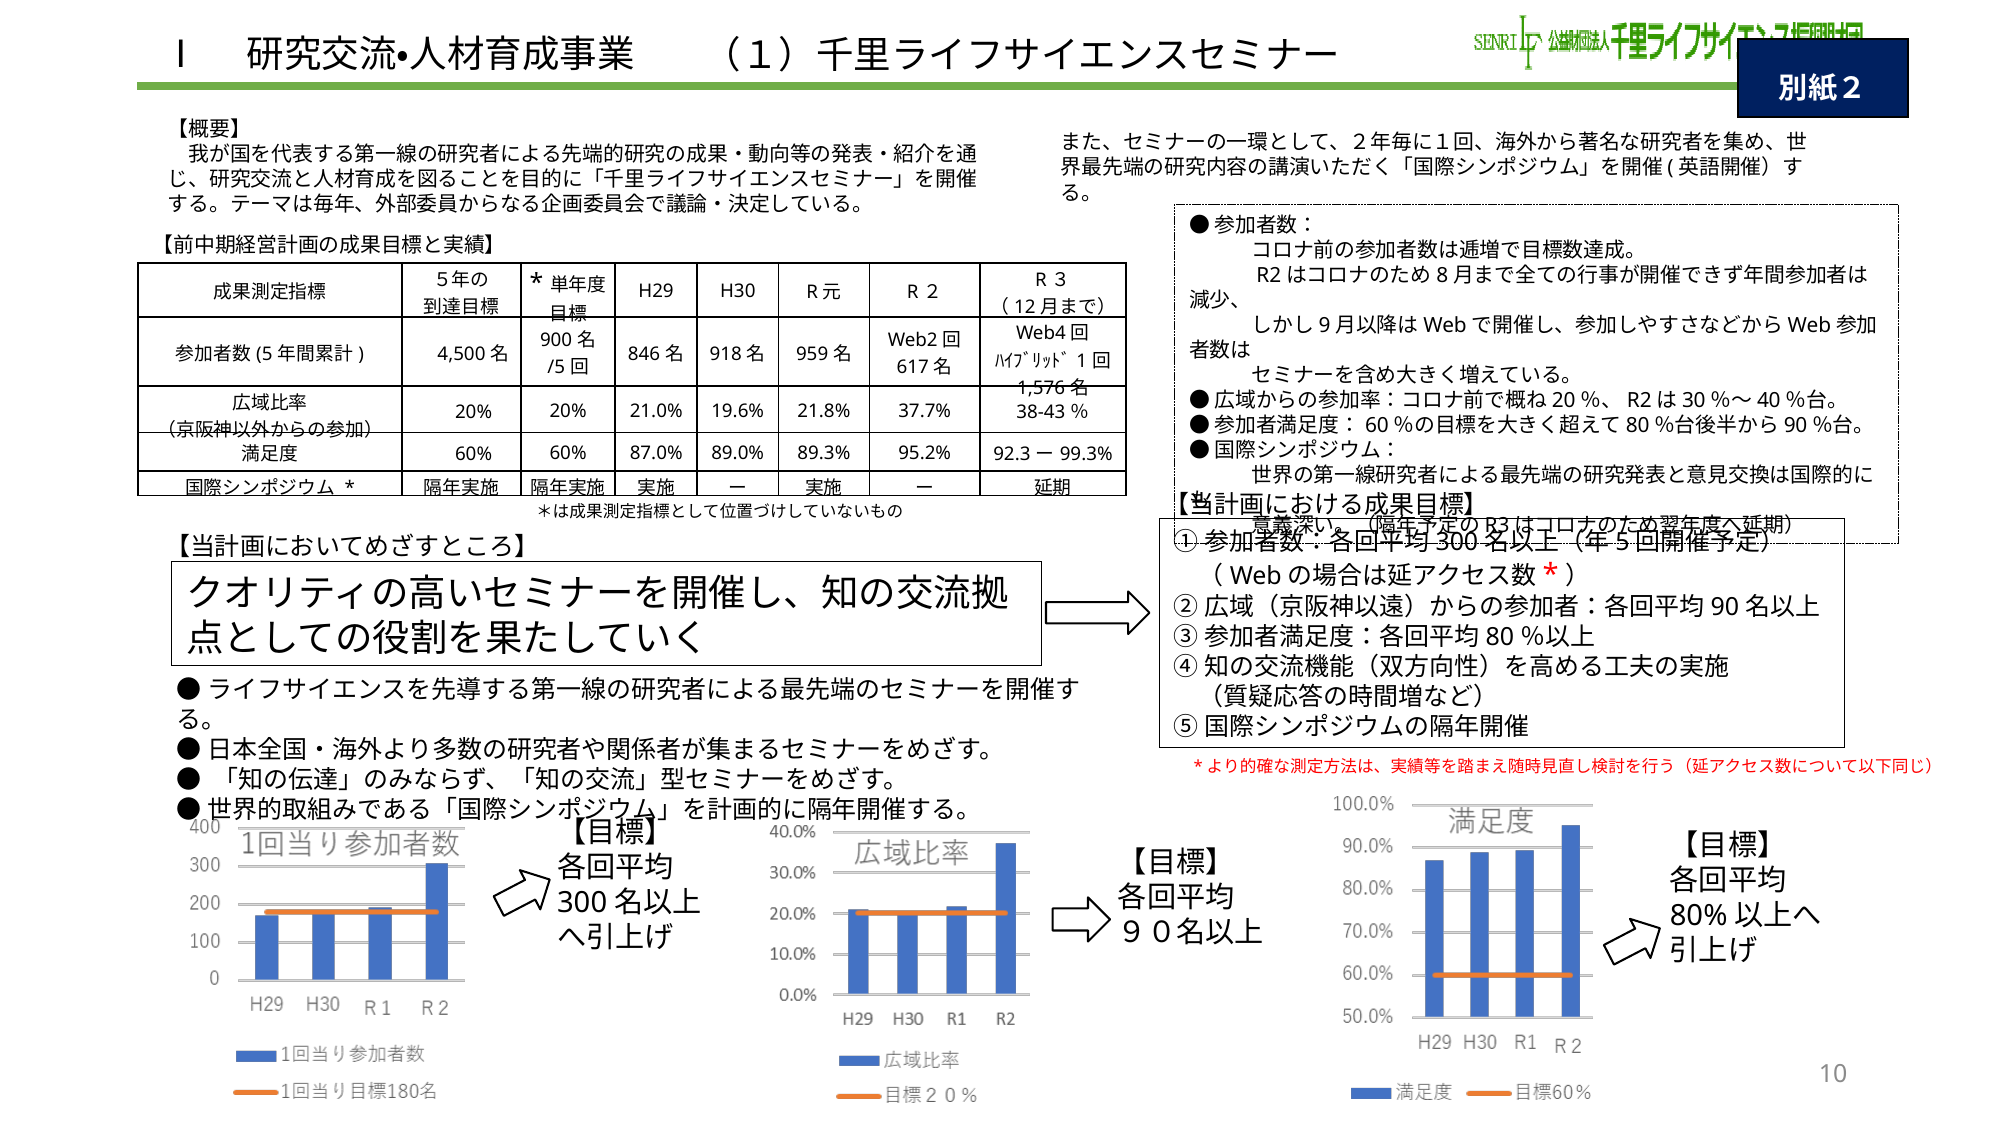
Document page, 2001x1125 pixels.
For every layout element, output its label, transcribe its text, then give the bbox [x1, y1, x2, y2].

table_cell 89.0% [698, 433, 778, 470]
table_cell 延期 [981, 472, 1125, 491]
picture [175, 738, 488, 1120]
text_box 【目標】 各回平均 300名以上へ引上げ [542, 805, 745, 961]
table_cell 900名 /5回 [522, 318, 614, 385]
table_cell 4,500名 [403, 318, 520, 385]
table_cell 隔年実施 [522, 472, 614, 491]
table_cell 広域比率 （京阪神以外からの参加） [139, 387, 401, 432]
text_box [1044, 590, 1151, 636]
table_cell 87.0% [616, 433, 696, 470]
table_cell ー [870, 472, 979, 491]
picture [1318, 715, 1616, 1124]
text_box クオリティの高いセミナーを開催し、知の交流拠点としての役割を果たしていく [171, 561, 1042, 666]
table_header 成果測定指標 [139, 264, 401, 316]
table_header R３ （12月まで） [981, 264, 1125, 316]
table_cell 満足度 [139, 433, 401, 470]
picture [756, 741, 1053, 1123]
text_box 別紙２ [1737, 38, 1908, 117]
text_box （１）千里ライフサイエンスセミナー [689, 23, 1395, 83]
text_box [1617, 917, 1654, 965]
table_cell 846名 [616, 318, 696, 385]
table_cell 実施 [616, 472, 696, 491]
table_header R２ [870, 264, 979, 316]
table_cell 参加者数(5年間累計) [139, 318, 401, 385]
table_cell 21.8% [779, 387, 869, 432]
table_cell 隔年実施 [403, 472, 520, 491]
table_cell 60% [522, 433, 614, 470]
table_cell 21.0% [616, 387, 696, 432]
text_box ＊は成果測定指標として位置づけしていないもの [258, 491, 1227, 529]
table_cell 37.7% [870, 387, 979, 432]
text_box Ⅰ 研究交流・人材育成事業 [148, 22, 690, 82]
text_box 【目標】 各回平均 80%以上へ 引上げ [1654, 818, 1858, 974]
text_box ①参加者数：各回平均300名以上（年5回開催予定） （Webの場合は延アクセス数*） ②広域（京阪神以遠）からの参加者：各回平均90名以上 ③参加者満足度：各回平均80％以上 ④知の交流機能（双方向性）を高める工夫の実施 （質疑応答の時間増など） ⑤国際シンポジウムの隔年開催 [1159, 518, 1845, 748]
table_cell 38-43％ [981, 387, 1125, 432]
text_box *より的確な測定方法は、実績等を踏まえ随時見直し検討を行う（延アクセス数について以下同じ） [1054, 748, 1318, 803]
table_cell 20% [522, 387, 614, 432]
table_header H30 [698, 264, 778, 316]
text_box 【目標】 各回平均 ９０名以上 [1103, 835, 1318, 991]
text_box *より的確な測定方法は、実績等を踏まえ随時見直し検討を行う（延アクセス数について以下同じ） [1617, 748, 1981, 803]
text_box 【当計画における成果目標】 [1149, 481, 1785, 527]
table_cell 95.2% [870, 433, 979, 470]
text_box [1054, 896, 1103, 943]
text_box 【概要】 我が国を代表する第一線の研究者による先端的研究の成果・動向等の発表・紹介を通じ、研究交流と人材育成を図ることを目的に「千里ライフサイエンスセミナー」を開催する。テーマは毎年、外部委員からなる企画委員会で議論・決定している。 [153, 108, 1000, 249]
table_cell 92.3ー99.3% [981, 433, 1125, 470]
text_box ●ライフサイエンスを先導する第一線の研究者による最先端のセミナーを開催する。 ●日本全国・海外より多数の研究者や関係者が集まるセミナーをめざす。 ● 「知の伝達」のみならず、「知の交流」型セミナーをめざす。 ●世界的取組みである「国際シンポジウム」を計画的に隔年開催する。 [162, 666, 1104, 831]
table_cell Web2回 617名 [870, 318, 979, 385]
table_header R元 [779, 264, 869, 316]
table_header *単年度 目標 [522, 264, 614, 316]
table_cell 19.6% [698, 387, 778, 432]
table_cell 国際シンポジウム * [139, 472, 401, 495]
text_box ●参加者数： コロナ前の参加者数は逓増で目標数達成。 R2はコロナのため8月まで全ての行事が開催できず年間参加者は減少、 しかし9月以降はWebで開催し、参加しやすさなどからWeb参加者数は セミナーを含め大きく増えている。 ●広域からの参加率：コロナ前で概ね20％、R2は30％～40％台。 ●参加者満足度：60％の目標を大きく超えて80％台後半から90％台。 ●国際シンポジウム： 世界の第一線研究者による最先端の研究発表と意見交換は国際的にも 意義深い。（隔年予定のR3はコロナのため翌年度へ延期） [1174, 204, 1899, 544]
picture [1474, 15, 1863, 70]
text_box [492, 869, 551, 917]
table_header H29 [616, 264, 696, 316]
text_box 【当計画においてめざすところ】 [150, 522, 560, 568]
table_cell 実施 [779, 472, 869, 491]
table_cell 918名 [698, 318, 778, 385]
table_cell 60% [403, 433, 520, 470]
slide_number 10 [1617, 1042, 1863, 1103]
table_cell ー [698, 472, 778, 491]
table_header ５年の 到達目標 [403, 264, 520, 316]
text_box また、セミナーの一環として、２年毎に１回、海外から著名な研究者を集め、世界最先端の研究内容の講演いただく「国際シンポジウム」を開催(英語開催）する。 [1045, 121, 1828, 212]
table_cell 959名 [779, 318, 869, 385]
text_box 【前中期経営計画の成果目標と実績】 [137, 224, 543, 262]
table_cell 89.3% [779, 433, 869, 470]
table_cell Web4回 ﾊｲﾌﾞﾘｯﾄﾞ1回 1,576名 [981, 318, 1125, 385]
table_cell 20% [403, 387, 520, 432]
